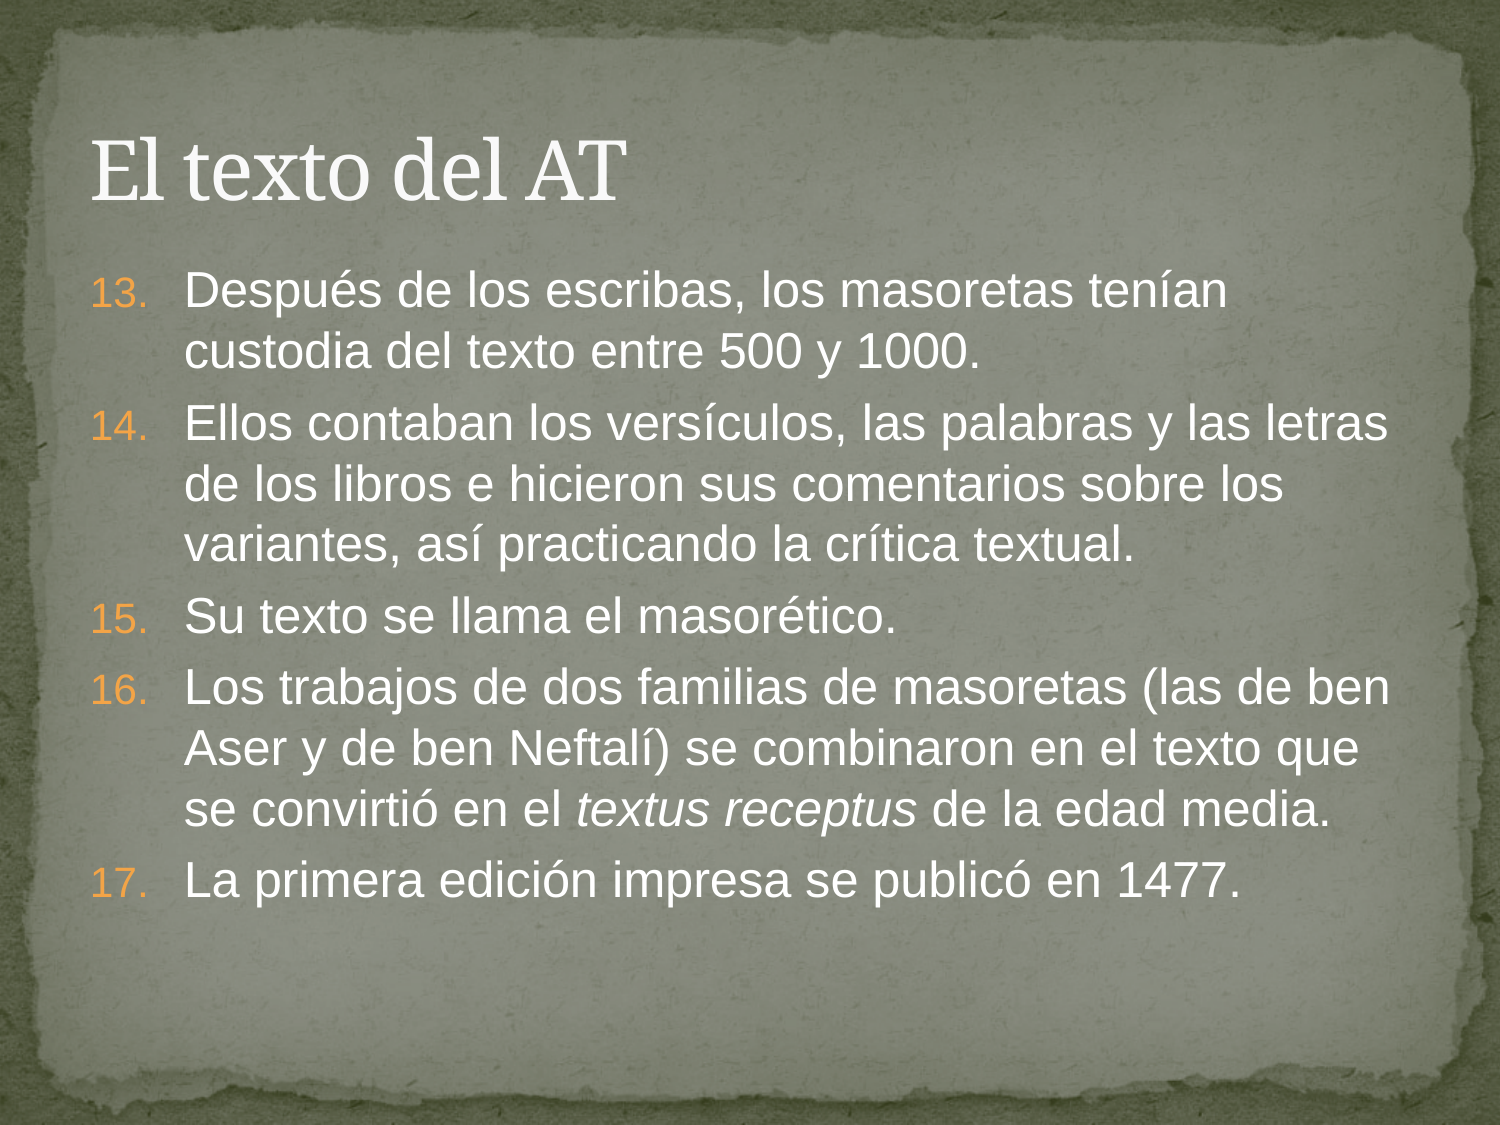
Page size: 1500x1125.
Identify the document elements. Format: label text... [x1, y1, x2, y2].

title El texto del AT [74, 24, 1425, 225]
list Después de los escribas, los masoretas tenían custodia del texto entre 500 y 1000. Ellos contaban los versículos, las palabras y las letras de los libros e hicieron sus comentarios sobre los variantes, así practicando la crítica textual. Su texto se llama el masorético. Los trabajos de dos familias de masoretas (las de ben Aser y de ben Neftalí) se combinaron en el texto que se convirtió en el textus receptus de la edad media. La primera edición impresa se publicó en 1477. [75, 249, 1425, 1000]
